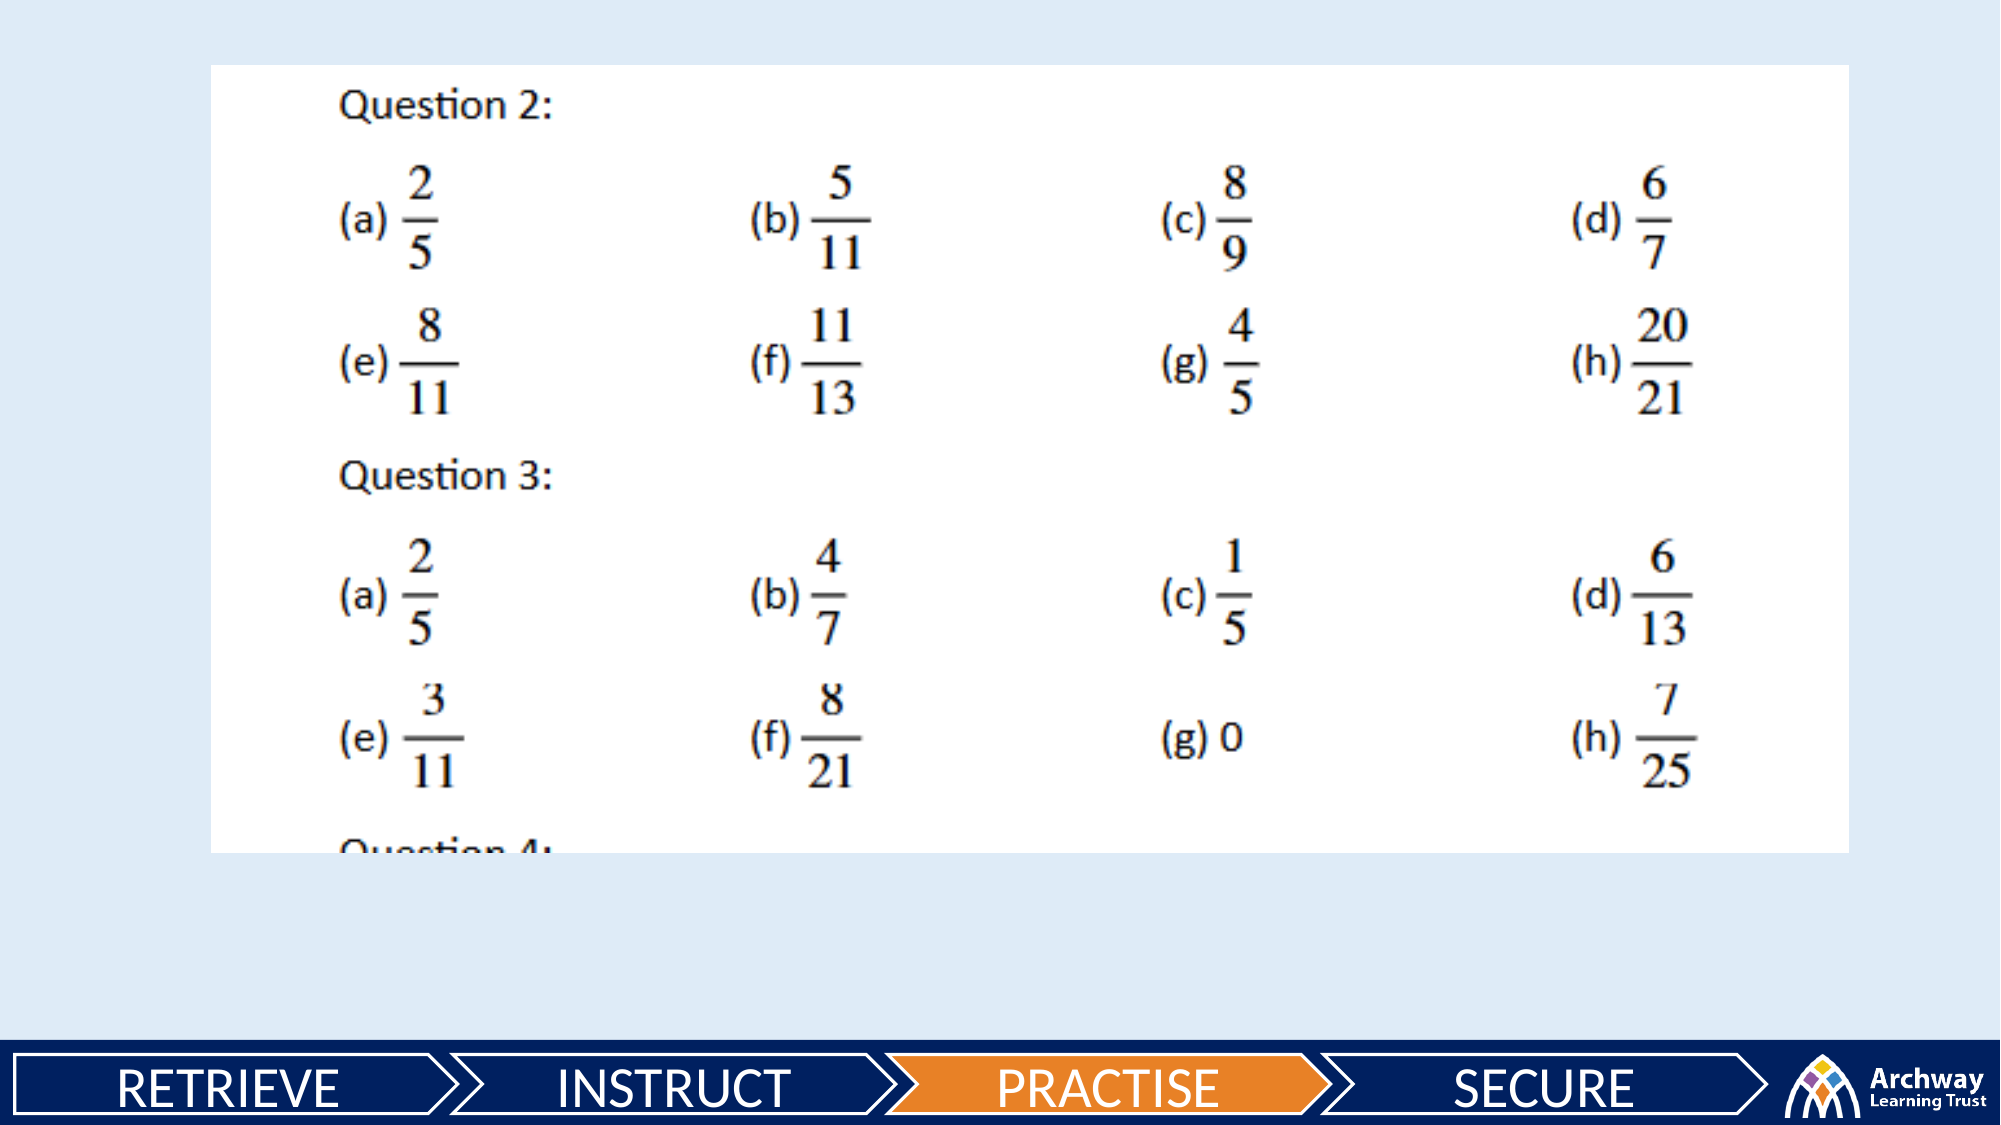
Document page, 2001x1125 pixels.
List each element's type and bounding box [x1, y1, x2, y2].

picture [1783, 1053, 1987, 1118]
picture [211, 65, 1849, 854]
